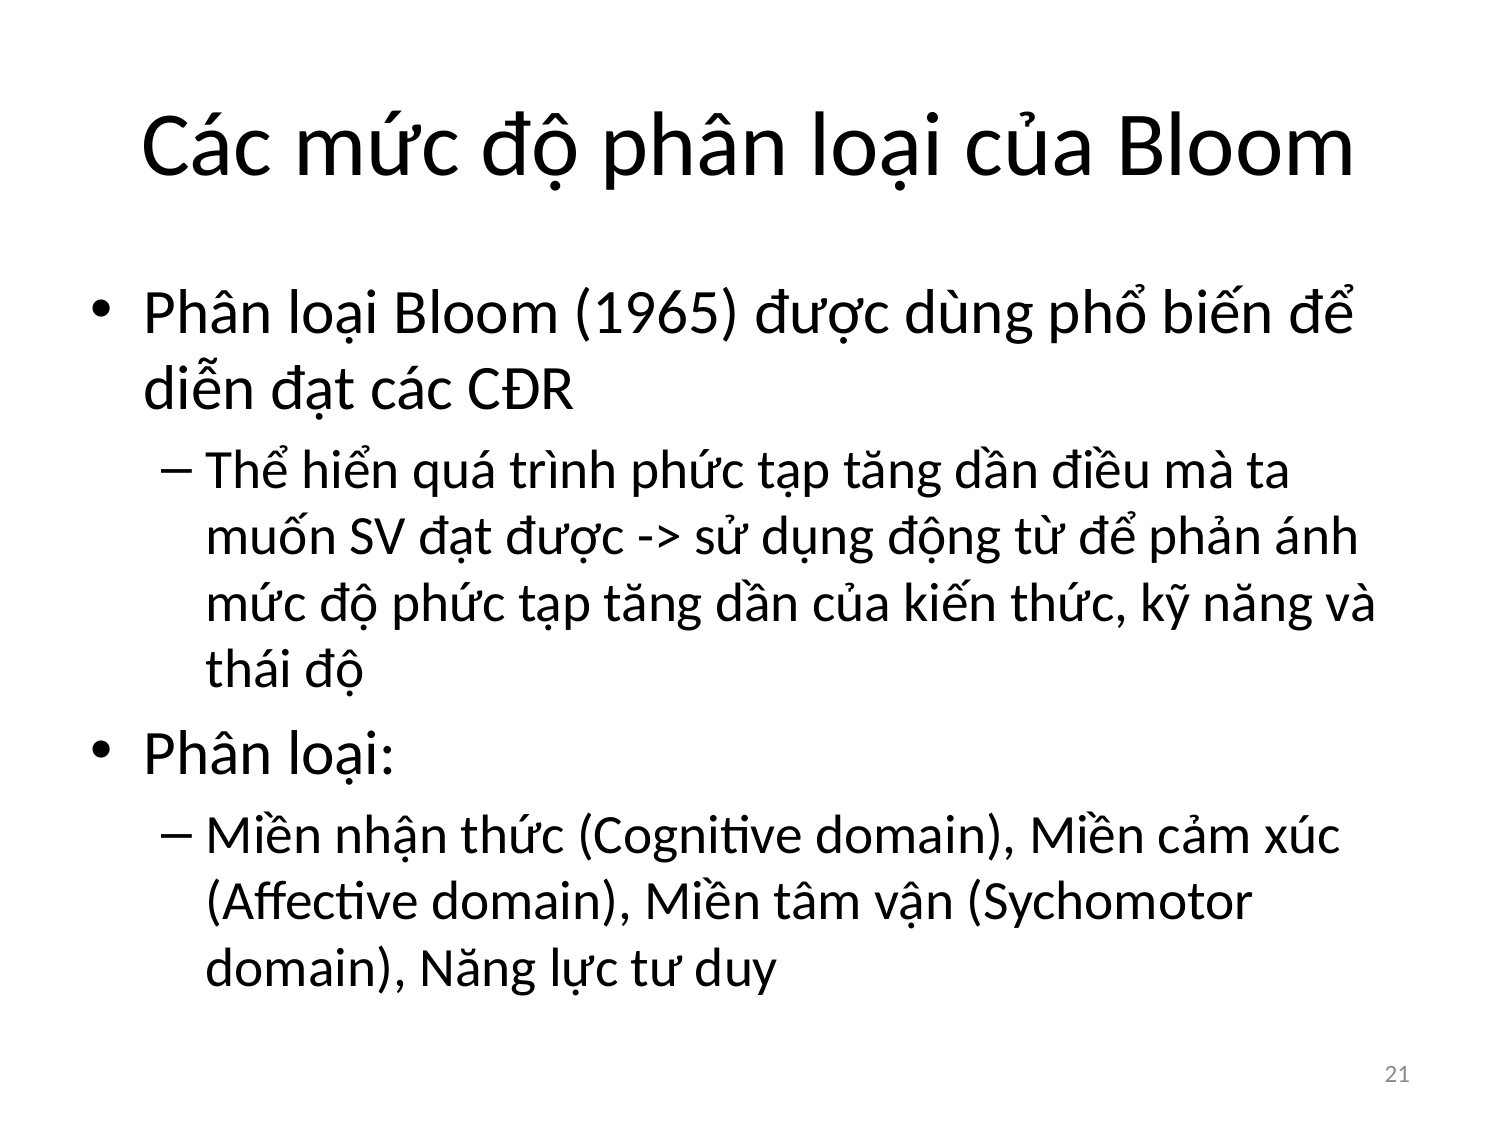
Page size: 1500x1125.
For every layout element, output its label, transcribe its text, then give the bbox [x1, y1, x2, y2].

slide_number 21 [1074, 1042, 1425, 1103]
list Phân loại Bloom (1965) được dùng phổ biến để diễn đạt các CĐR Thể hiển quá trình phức tạp tăng dần điều mà ta muốn SV đạt được -> sử dụng động từ để phản ánh mức độ phức tạp tăng dần của kiến thức, kỹ năng và thái độ Phân loại: Miền nhận thức (Cognitive domain), Miền cảm xúc (Affective domain), Miền tâm vận (Sychomotor domain), Năng lực tư duy [75, 262, 1425, 1005]
title Các mức độ phân loại của Bloom [75, 45, 1425, 233]
